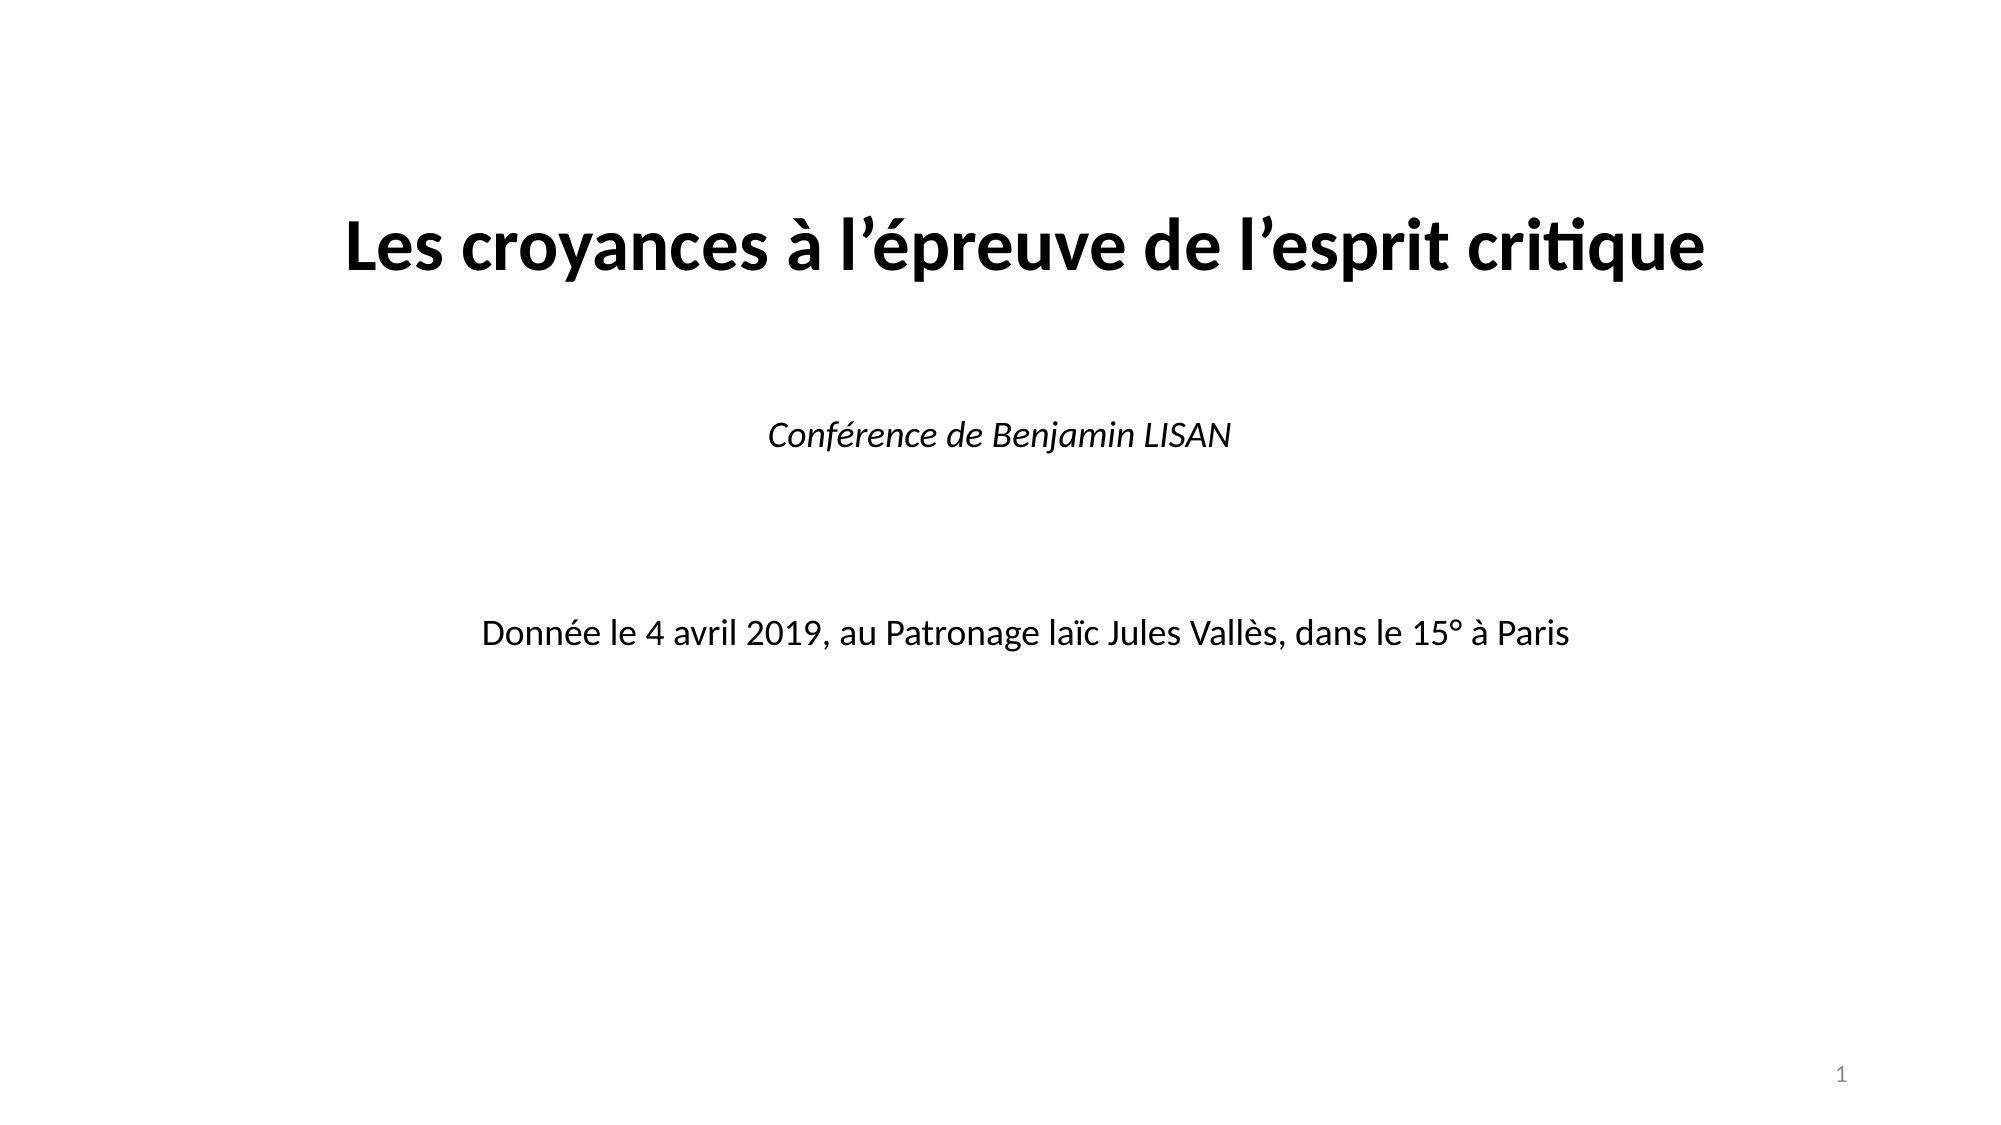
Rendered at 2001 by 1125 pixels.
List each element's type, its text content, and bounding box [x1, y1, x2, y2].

slide_number 1 [1412, 1042, 1863, 1103]
text_box Donnée le 4 avril 2019, au Patronage laïc Jules Vallès, dans le 15° à Paris [466, 600, 1586, 660]
text_box Conférence de Benjamin LISAN [670, 402, 1330, 463]
text_box Les croyances à l’épreuve de l’esprit critique [235, 188, 1818, 294]
